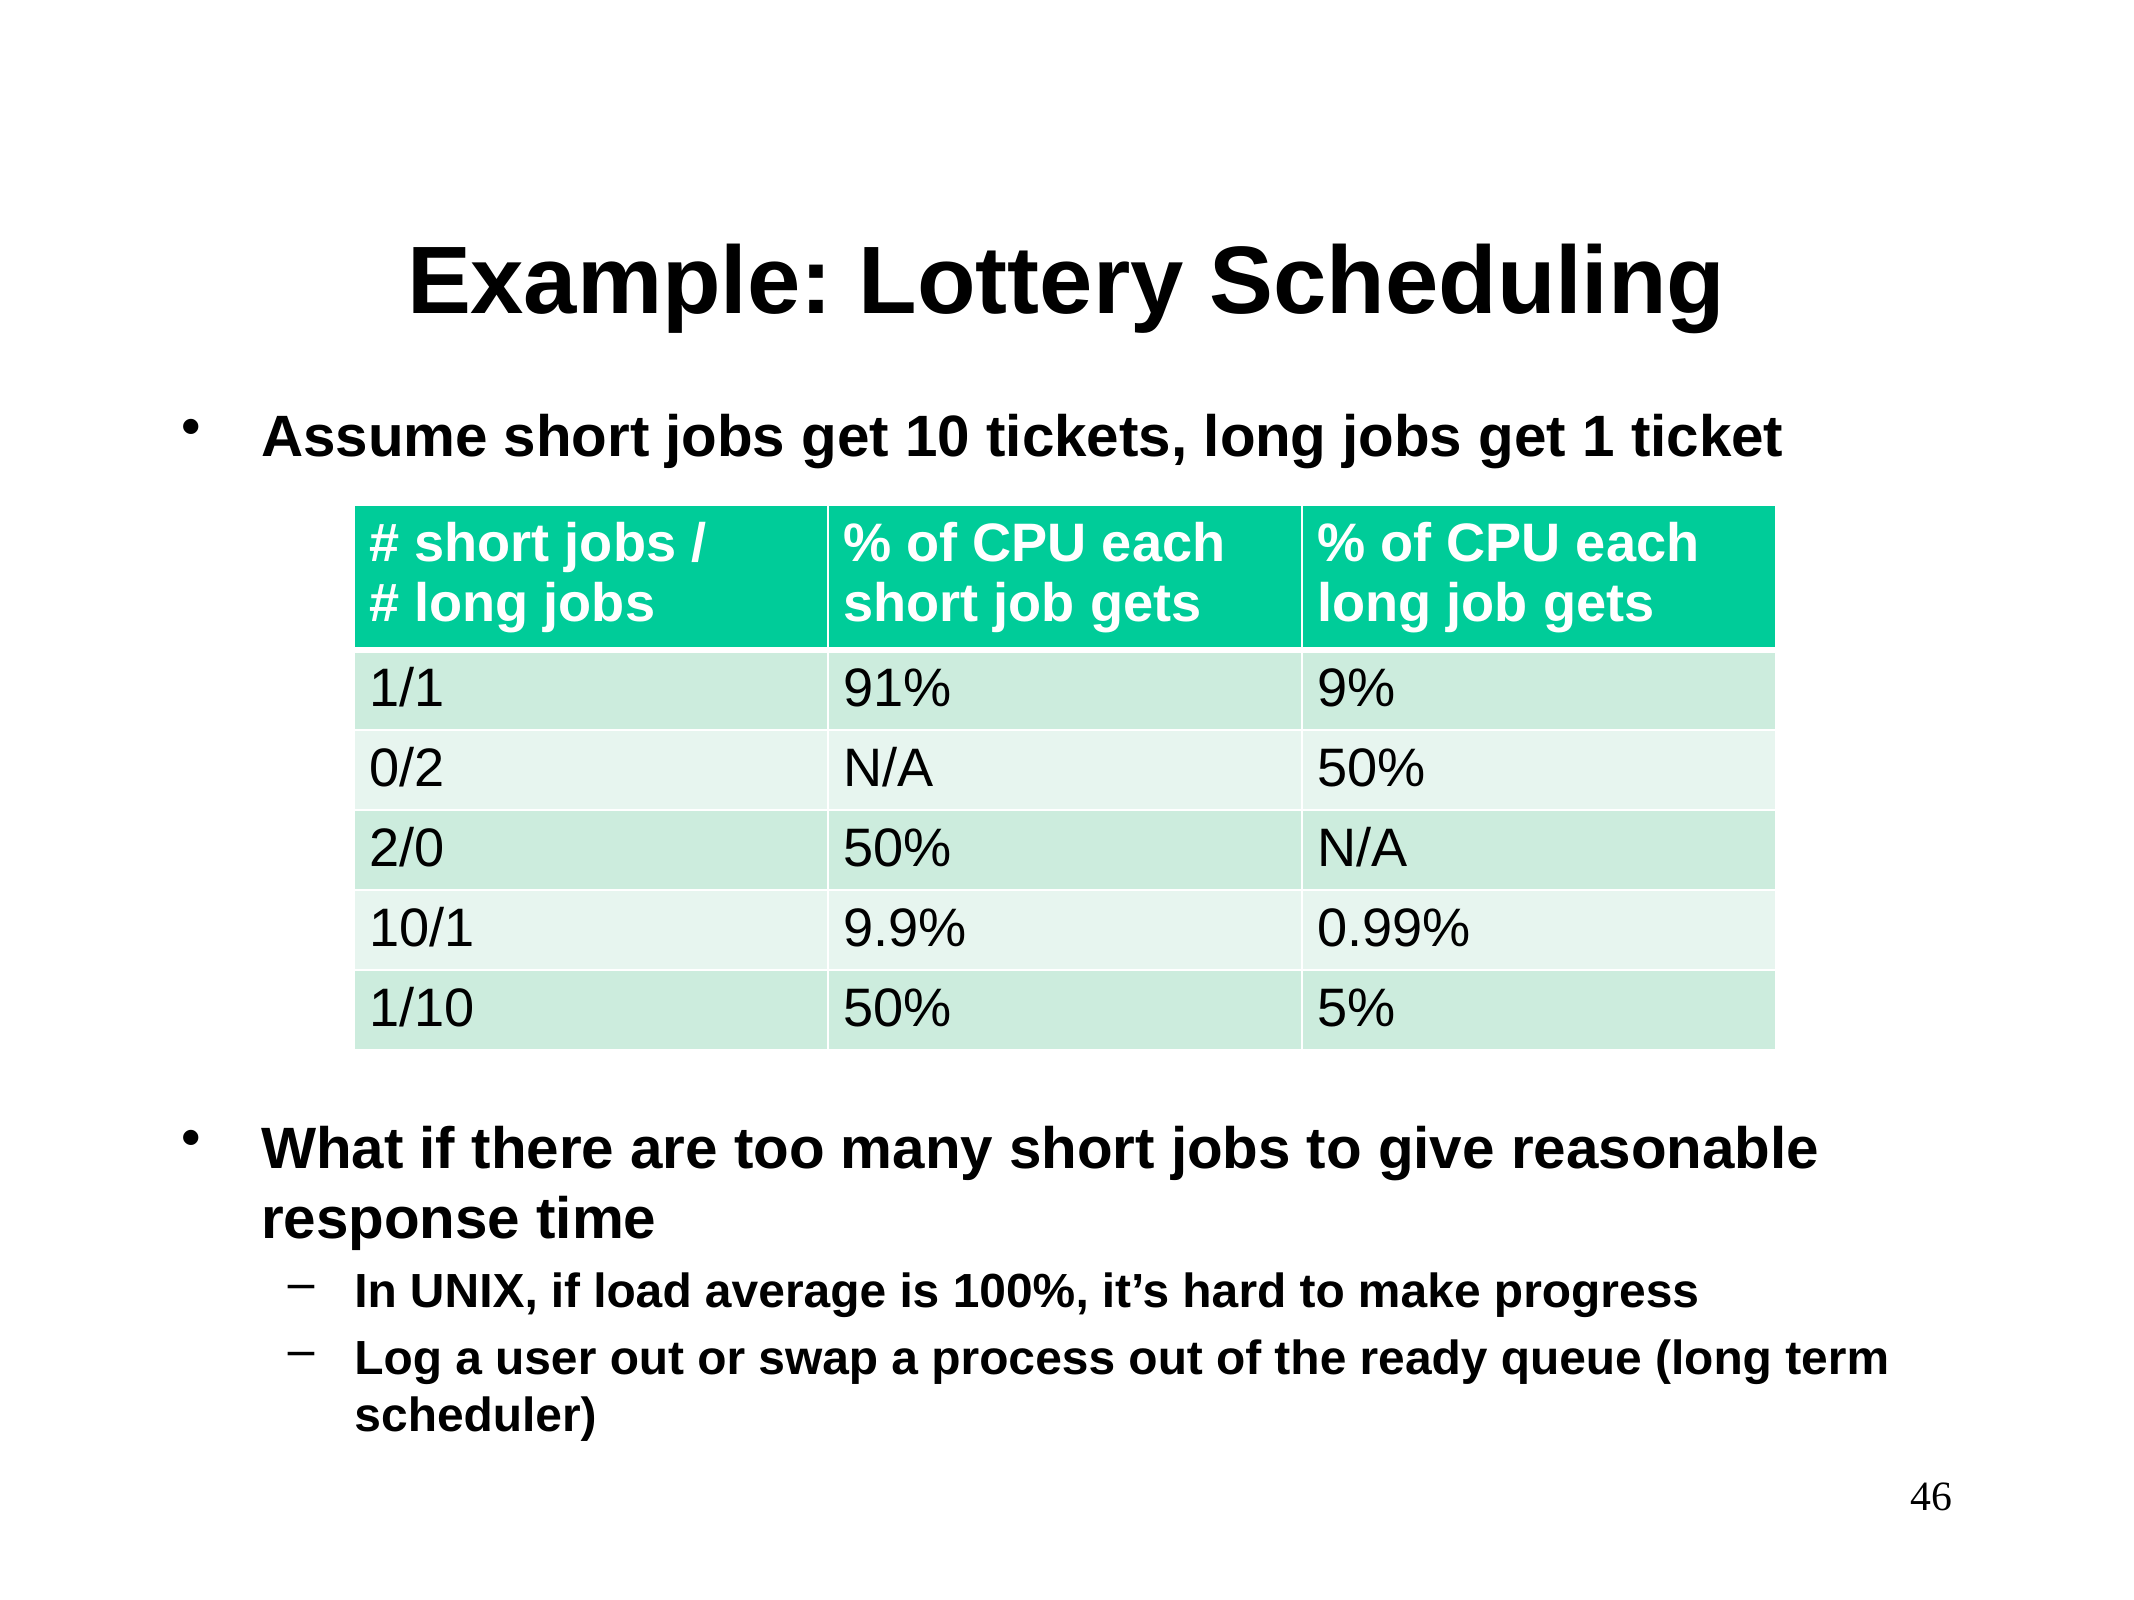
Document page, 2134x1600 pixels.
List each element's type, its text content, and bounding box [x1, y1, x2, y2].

table_header % of CPU each short job gets [829, 506, 1301, 647]
title Example: Lottery Scheduling [159, 142, 1974, 387]
table_cell 9% [1303, 653, 1775, 729]
table_cell 50% [1303, 731, 1775, 809]
slide_number 46 [1528, 1457, 1974, 1565]
list Assume short jobs get 10 tickets, long jobs get 1 ticket What if there are too many short jobs to give reasonable response time In UNIX, if load average is 100%, it’s hard to make progress Log a user out or swap a process out of the ready queue (long term scheduler) [159, 387, 1974, 1348]
table_cell 50% [829, 811, 1301, 889]
table_cell N/A [1303, 811, 1775, 889]
table_cell 1/10 [355, 971, 827, 1049]
table_cell 10/1 [355, 891, 827, 969]
table_cell 91% [829, 653, 1301, 729]
table_cell 0/2 [355, 731, 827, 809]
table_cell 1/1 [355, 653, 827, 729]
table_cell 5% [1303, 971, 1775, 1049]
table_cell 0.99% [1303, 891, 1775, 969]
table_cell 9.9% [829, 891, 1301, 969]
table_header % of CPU each long job gets [1303, 506, 1775, 647]
table_header # short jobs / # long jobs [355, 506, 827, 647]
table_cell 2/0 [355, 811, 827, 889]
table_cell N/A [829, 731, 1301, 809]
table_cell 50% [829, 971, 1301, 1049]
